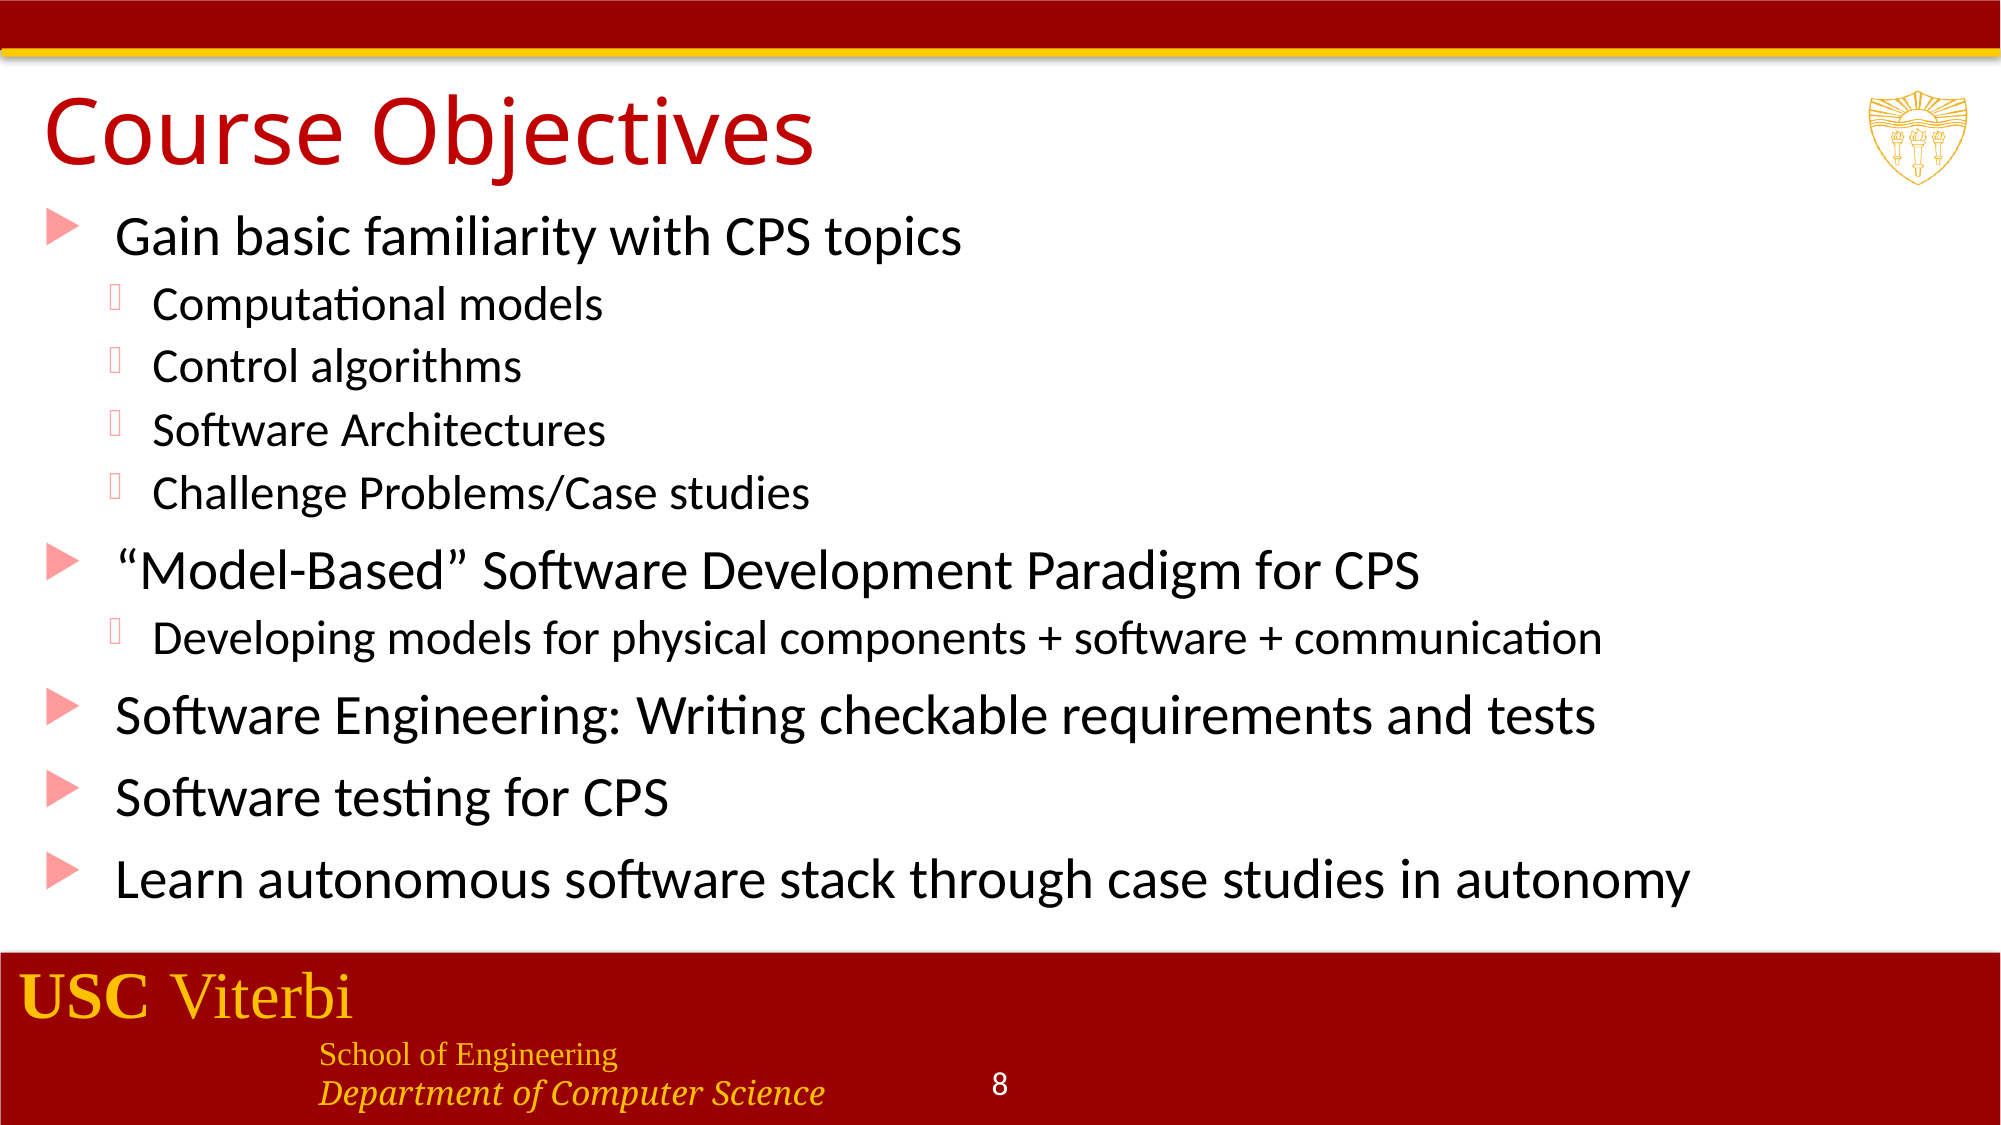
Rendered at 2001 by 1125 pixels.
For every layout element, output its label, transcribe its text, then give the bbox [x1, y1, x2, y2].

title Course Objectives [27, 70, 1819, 199]
picture [1836, 76, 2000, 199]
list Gain basic familiarity with CPS topics Computational models Control algorithms Software Architectures Challenge Problems/Case studies “Model-Based” Software Development Paradigm for CPS Developing models for physical components + software + communication Software Engineering: Writing checkable requirements and tests Software testing for CPS Learn autonomous software stack through case studies in autonomy [27, 198, 1947, 924]
slide_number 8 [774, 1051, 1225, 1112]
